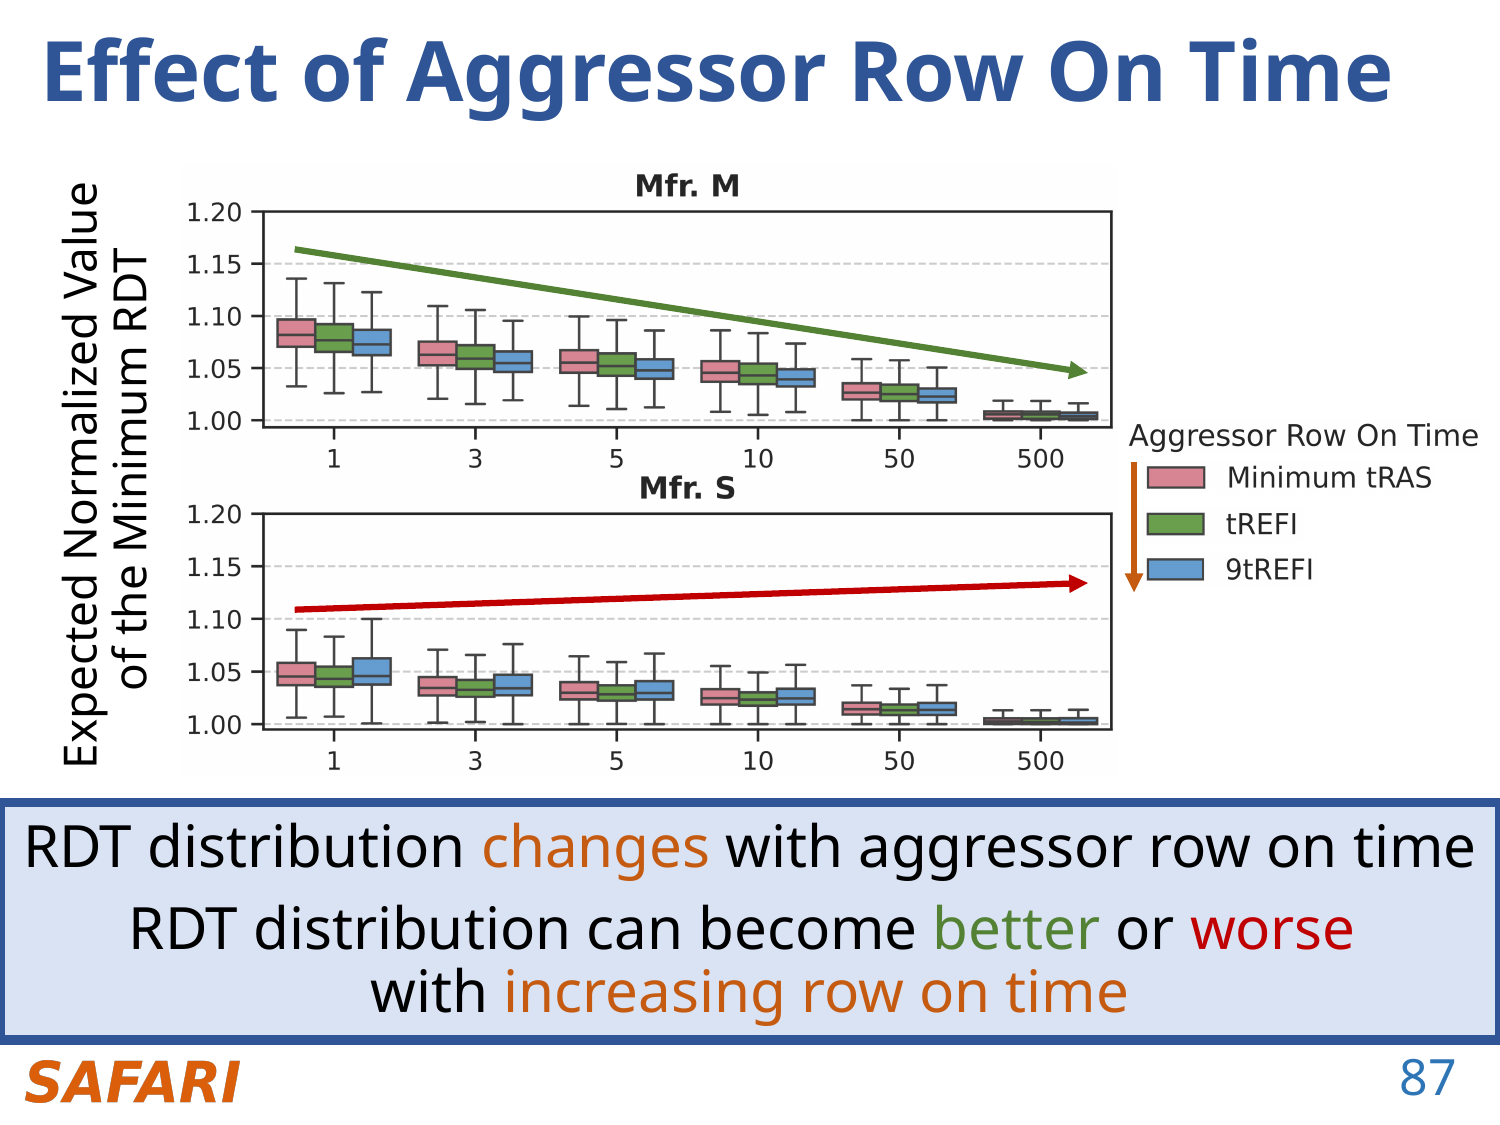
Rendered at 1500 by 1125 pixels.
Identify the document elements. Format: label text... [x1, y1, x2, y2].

text_box RDT distribution changes with aggressor row on time RDT distribution can become better or worse with increasing row on time [0, 802, 1500, 1040]
title Effect of Aggressor Row On Time [25, 12, 1472, 137]
picture [25, 1060, 240, 1103]
picture [1138, 506, 1304, 541]
text_box Expected Normalized Value of the Minimum RDT [31, 182, 181, 757]
picture [1143, 460, 1436, 493]
picture [1127, 420, 1479, 454]
picture [181, 163, 1117, 776]
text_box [294, 249, 1089, 373]
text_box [294, 583, 1089, 610]
slide_number 87 [1134, 1040, 1472, 1125]
picture [1141, 553, 1317, 588]
